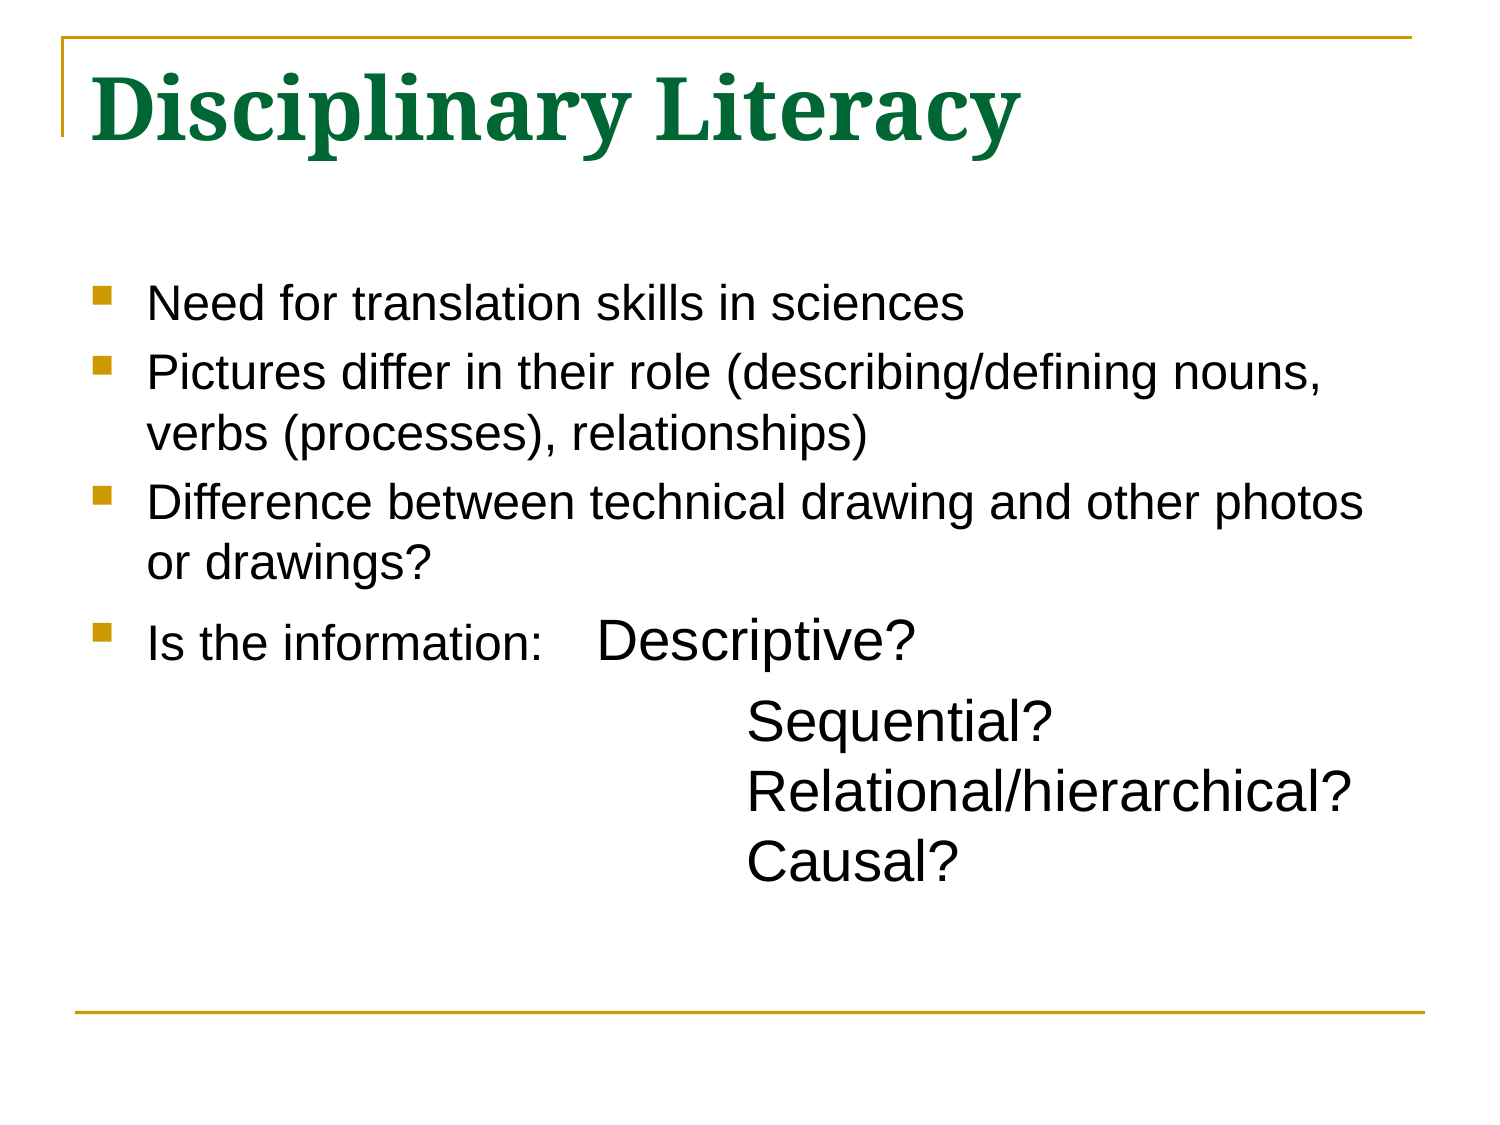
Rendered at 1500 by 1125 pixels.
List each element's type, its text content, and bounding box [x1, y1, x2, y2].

list Need for translation skills in sciences Pictures differ in their role (describing/defining nouns, verbs (processes), relationships) Difference between technical drawing and other photos or drawings? Is the information: Descriptive? Sequential? Relational/hierarchical? Causal? [74, 262, 1426, 1006]
title Disciplinary Literacy [74, 45, 1426, 233]
